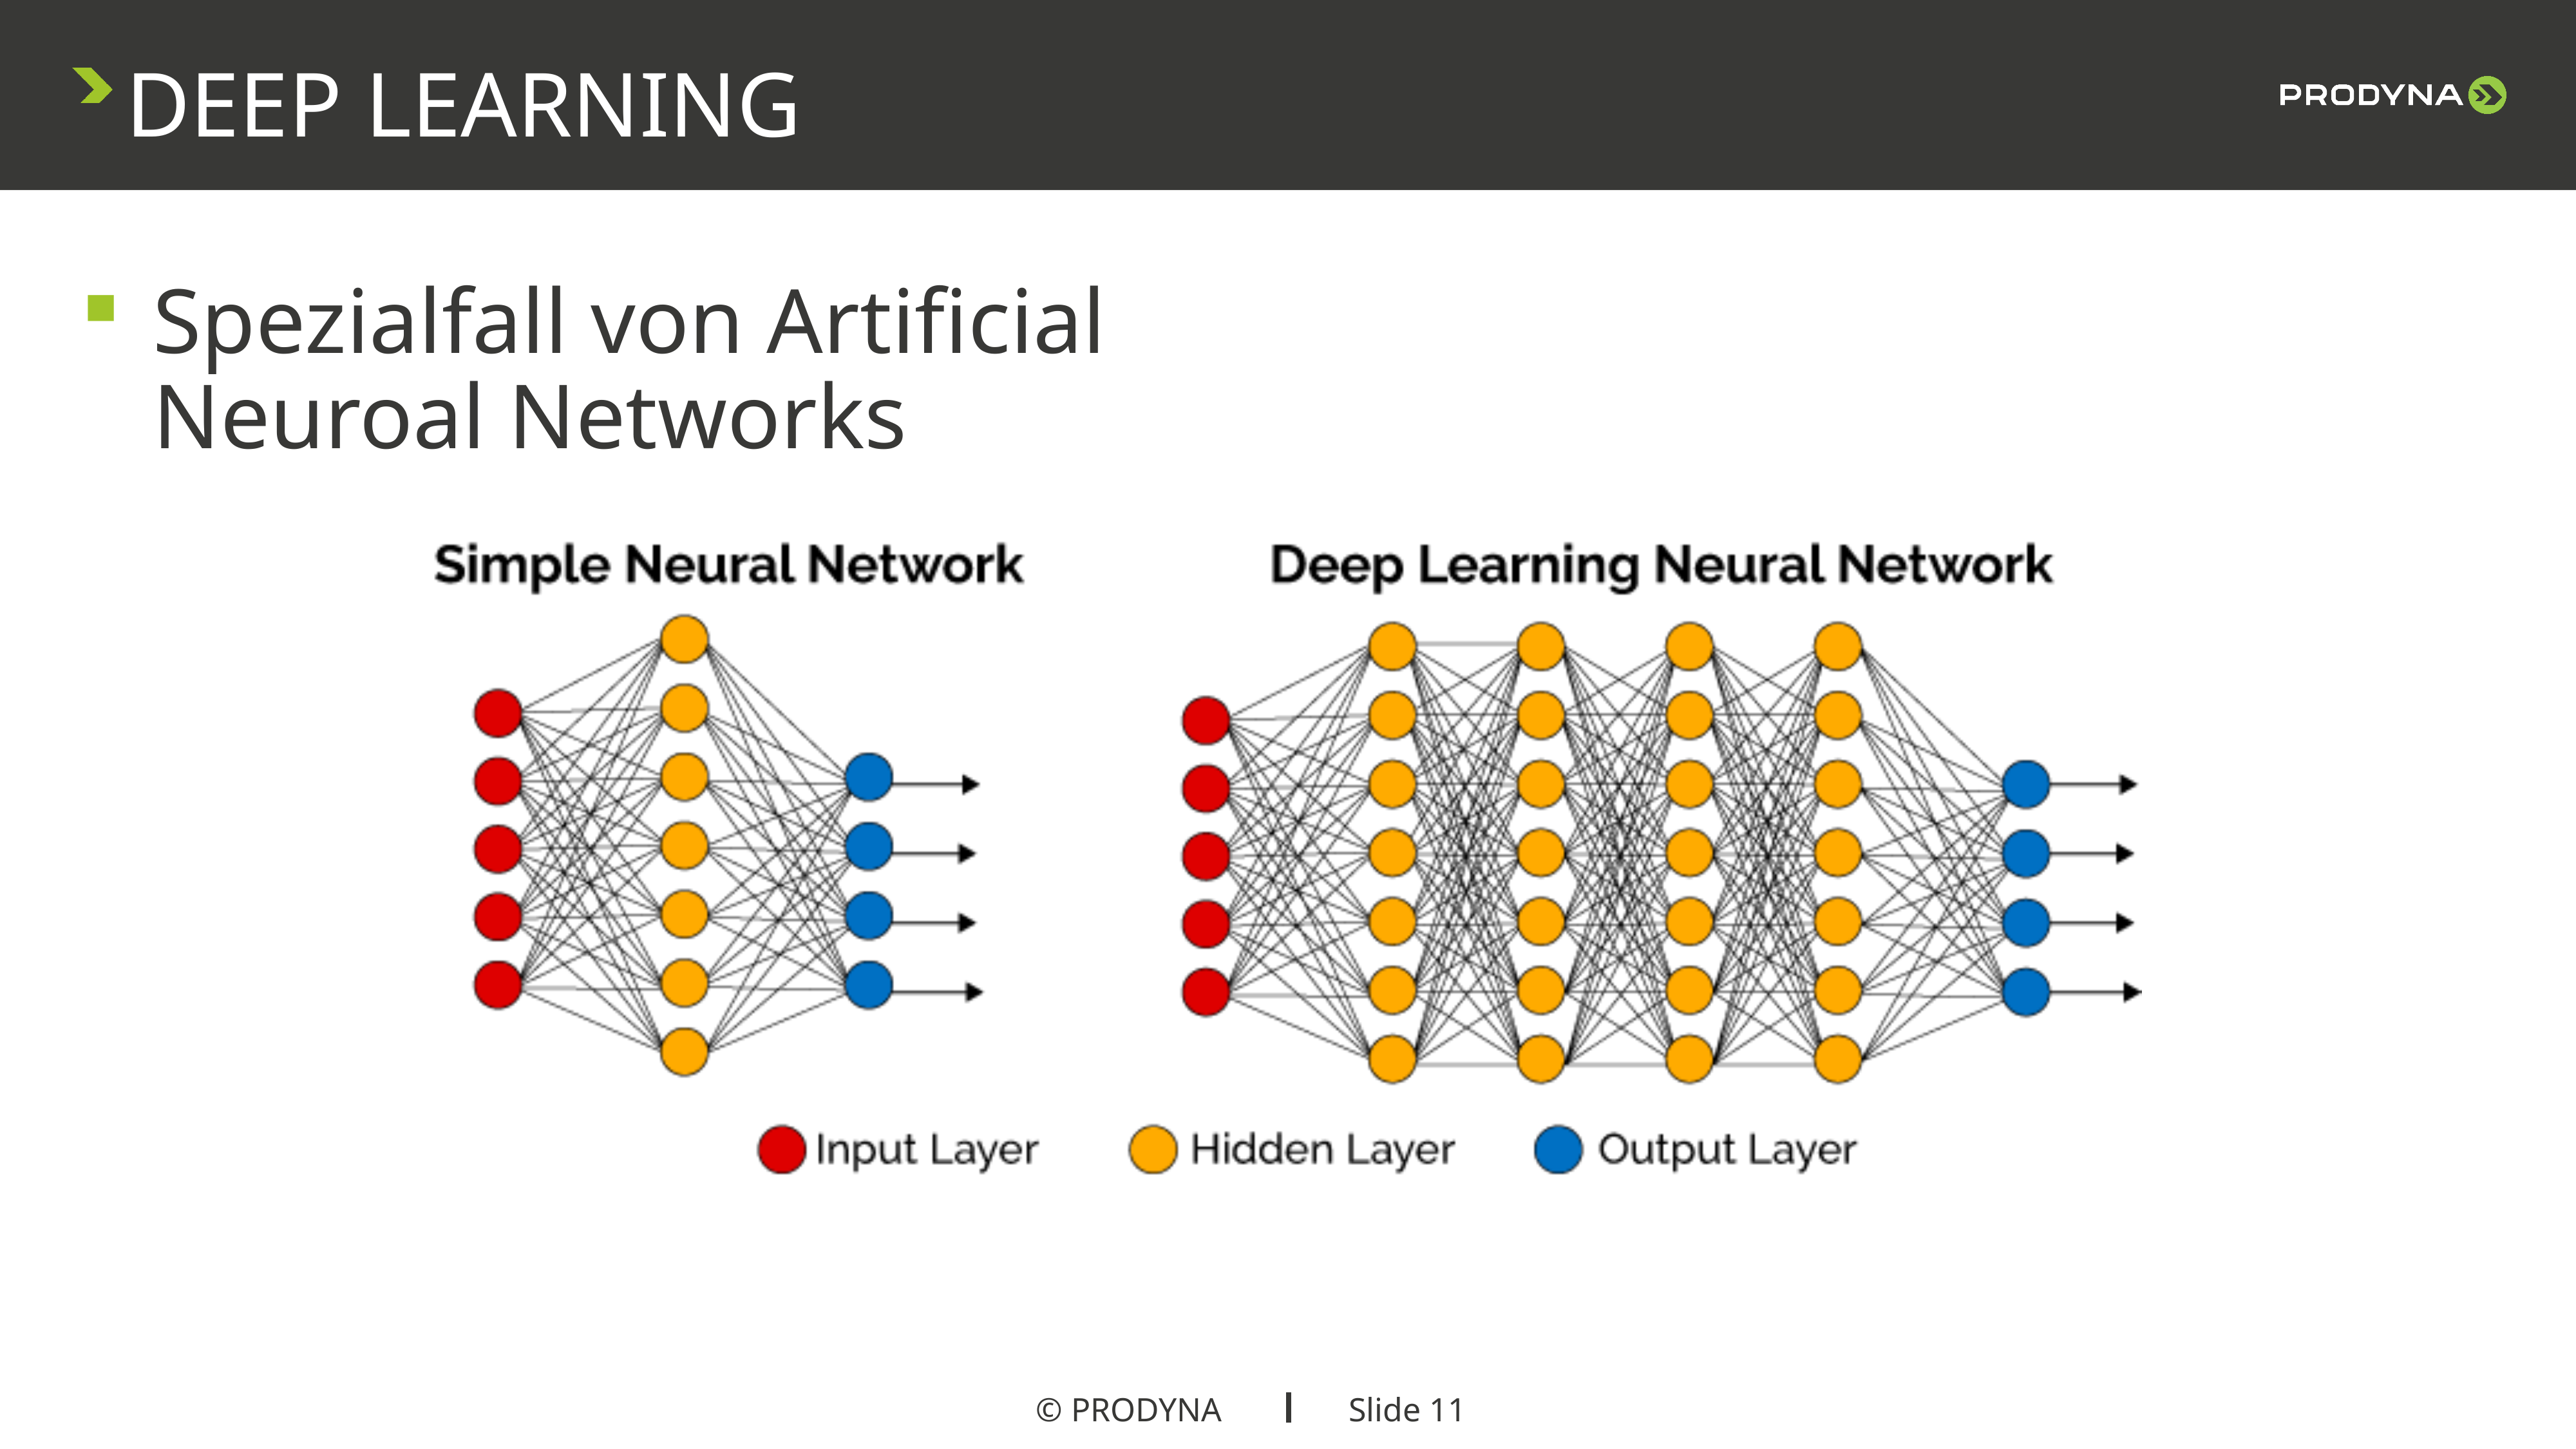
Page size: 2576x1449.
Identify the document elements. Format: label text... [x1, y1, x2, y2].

list DEEP LEARNING [116, 55, 2237, 137]
picture [72, 68, 113, 103]
picture [433, 536, 2142, 1177]
picture [2280, 76, 2506, 114]
list Spezialfall von Artificial Neuroal Networks [71, 272, 1328, 380]
